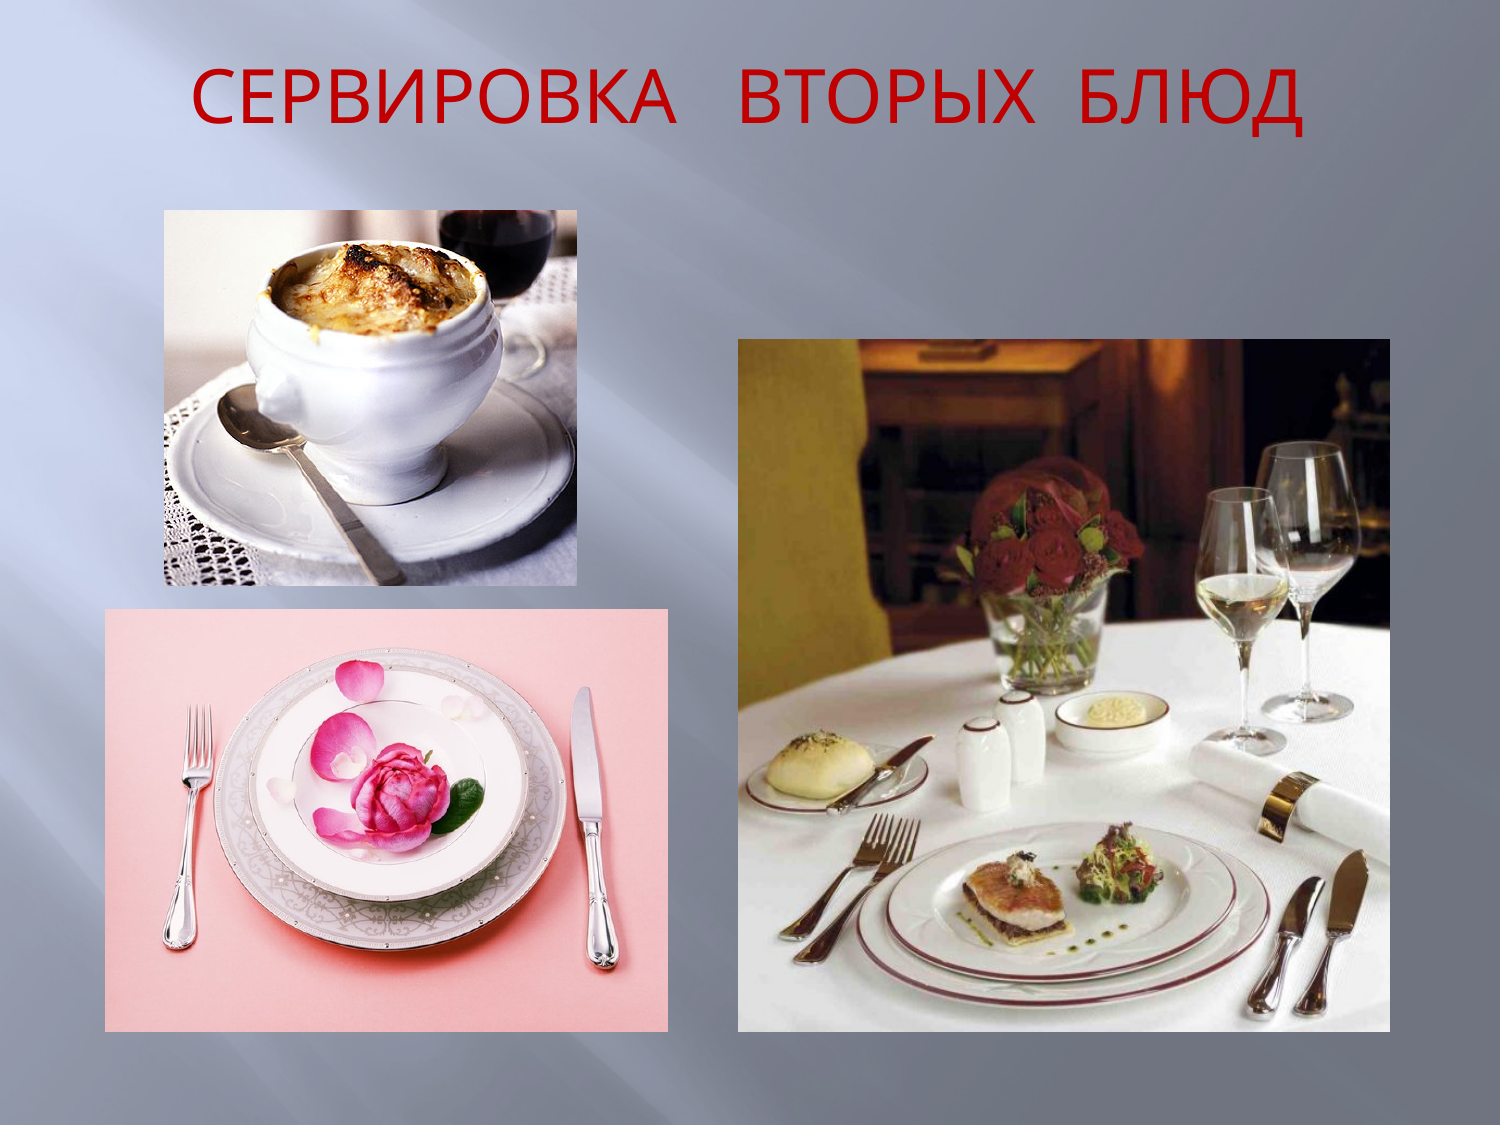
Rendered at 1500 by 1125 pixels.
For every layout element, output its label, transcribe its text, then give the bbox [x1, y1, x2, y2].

picture [738, 339, 1391, 1032]
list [105, 609, 669, 1032]
picture [163, 210, 577, 587]
title СЕРВИРОВКА ВТОРЫХ БЛЮД [82, 0, 1432, 188]
